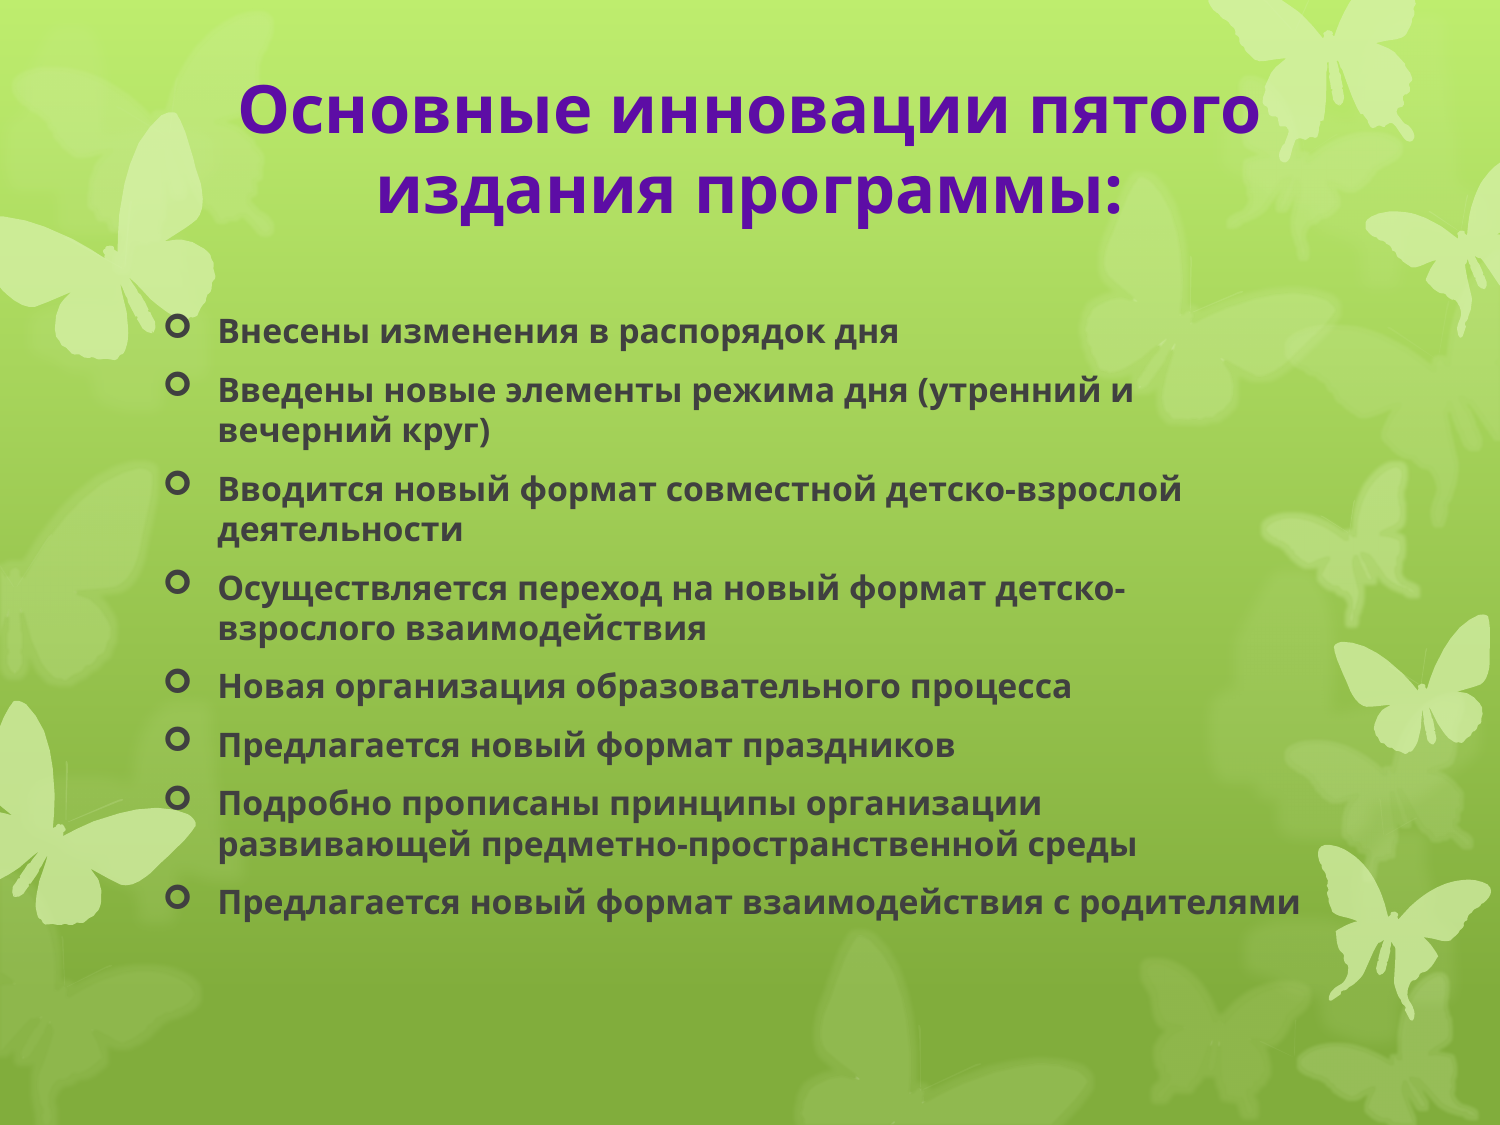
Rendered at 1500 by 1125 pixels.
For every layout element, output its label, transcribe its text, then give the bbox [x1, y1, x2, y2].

list Внесены изменения в распорядок дня Введены новые элементы режима дня (утренний и вечерний круг) Вводится новый формат совместной детско-взрослой деятельности Осуществляется переход на новый формат детско-взрослого взаимодействия Новая организация образовательного процесса Предлагается новый формат праздников Подробно прописаны принципы организации развивающей предметно-пространственной среды Предлагается новый формат взаимодействия с родителями [147, 302, 1317, 968]
title Основные инновации пятого издания программы: [165, 110, 1335, 263]
